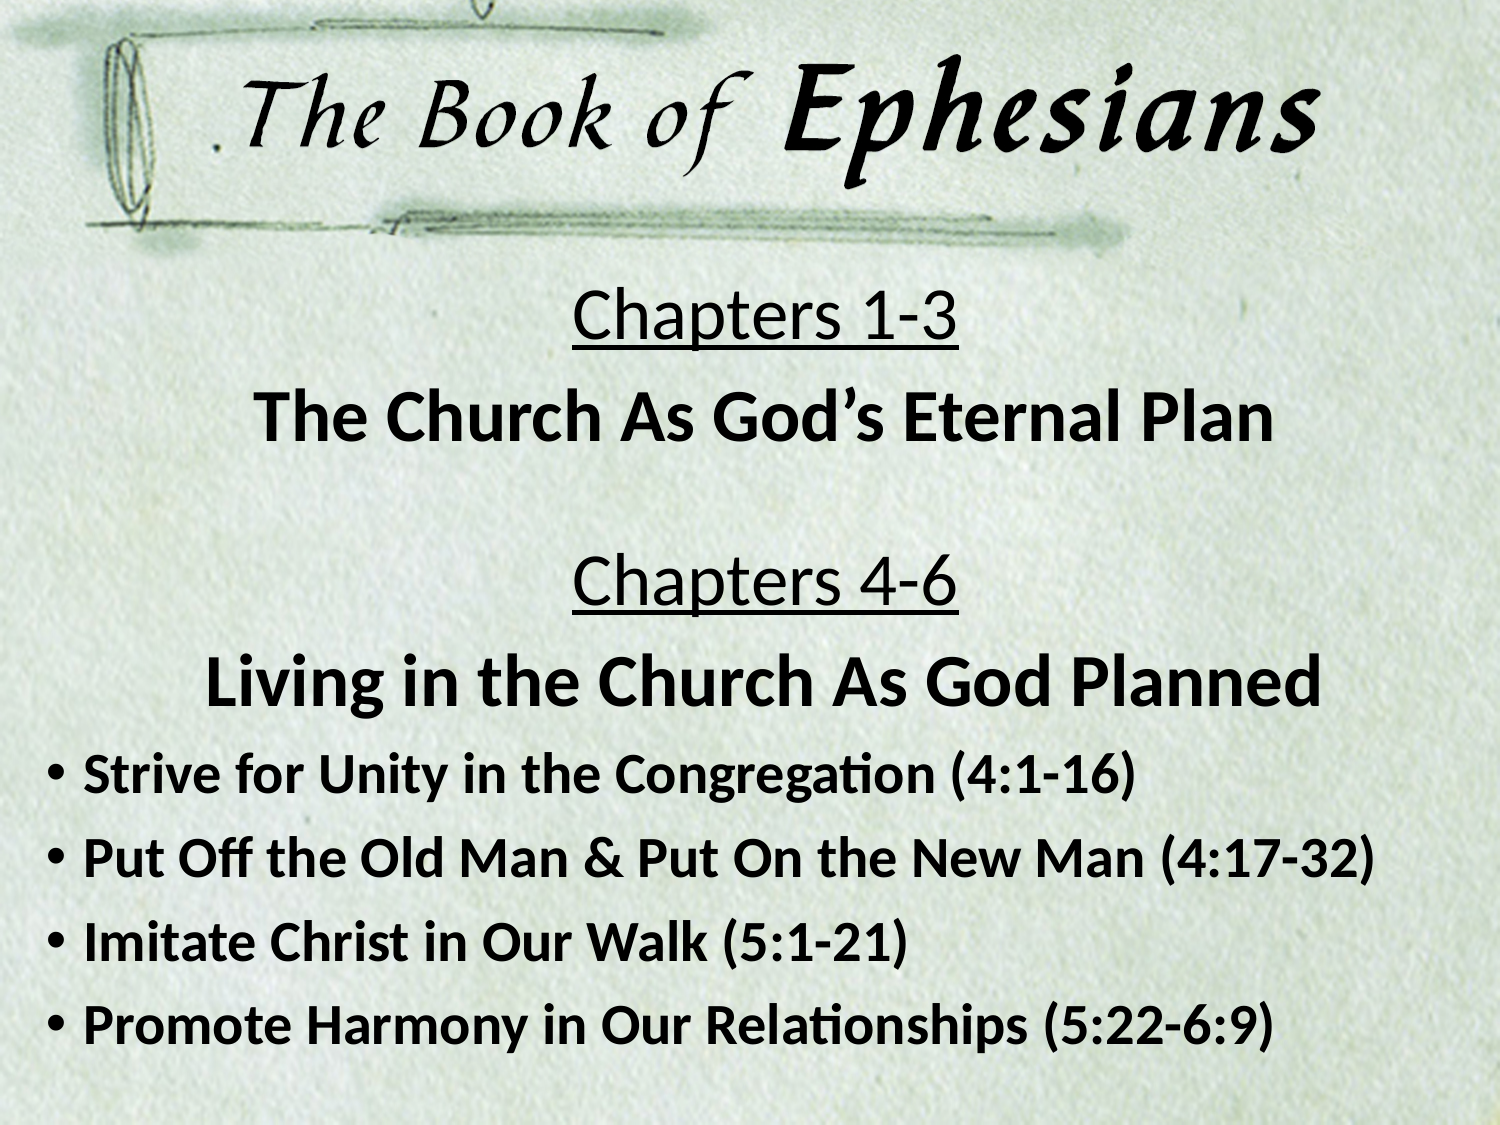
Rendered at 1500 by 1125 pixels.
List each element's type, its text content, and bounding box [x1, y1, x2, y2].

picture [0, 0, 1500, 1125]
list Chapters 1-3 The Church As God’s Eternal Plan Chapters 4-6 Living in the Church As God Planned Strive for Unity in the Congregation (4:1-16) Put Off the Old Man & Put On the New Man (4:17-32) Imitate Christ in Our Walk (5:1-21) Promote Harmony in Our Relationships (5:22-6:9) [30, 267, 1500, 1125]
